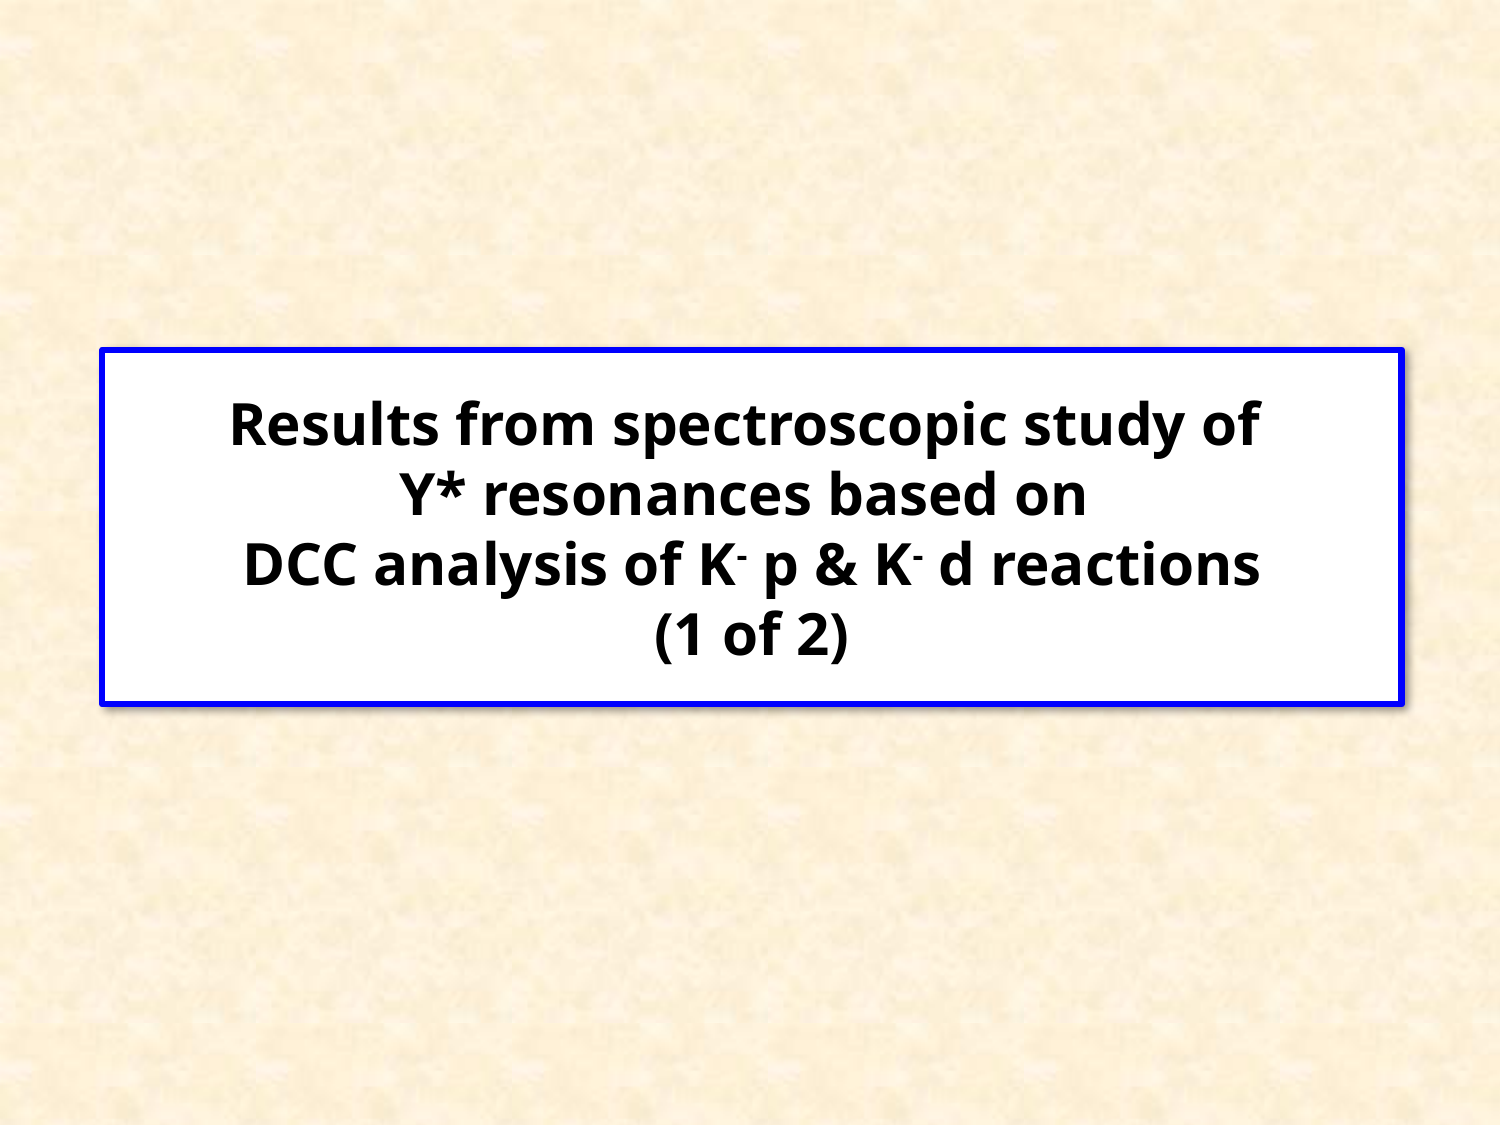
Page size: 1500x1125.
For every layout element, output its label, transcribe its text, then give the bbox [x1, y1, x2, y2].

text_box Results from spectroscopic study of Y* resonances based on DCC analysis of K- p & K- d reactions (1 of 2) [102, 349, 1402, 705]
picture [0, 0, 1500, 1125]
